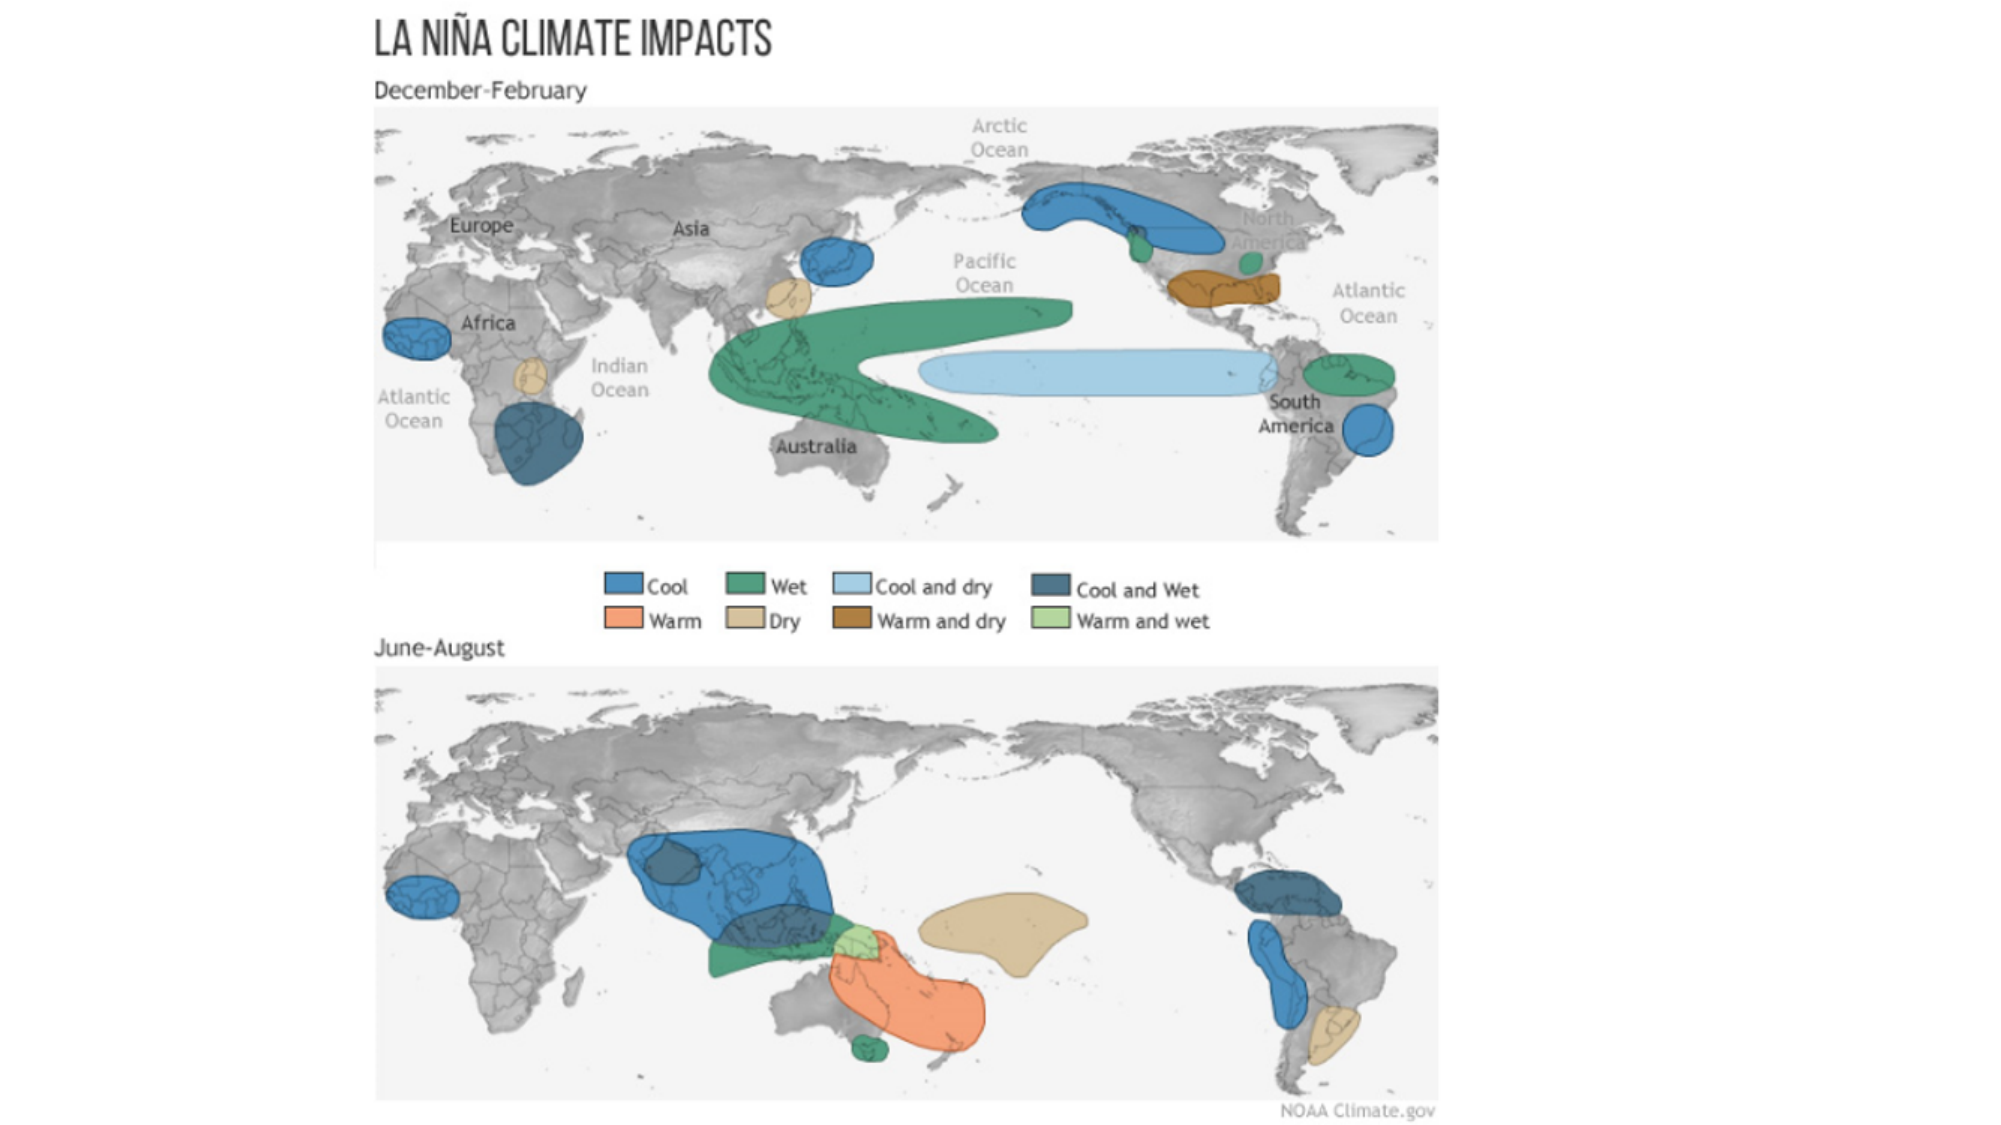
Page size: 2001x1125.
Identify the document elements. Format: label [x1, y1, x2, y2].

list [362, 0, 1473, 1125]
